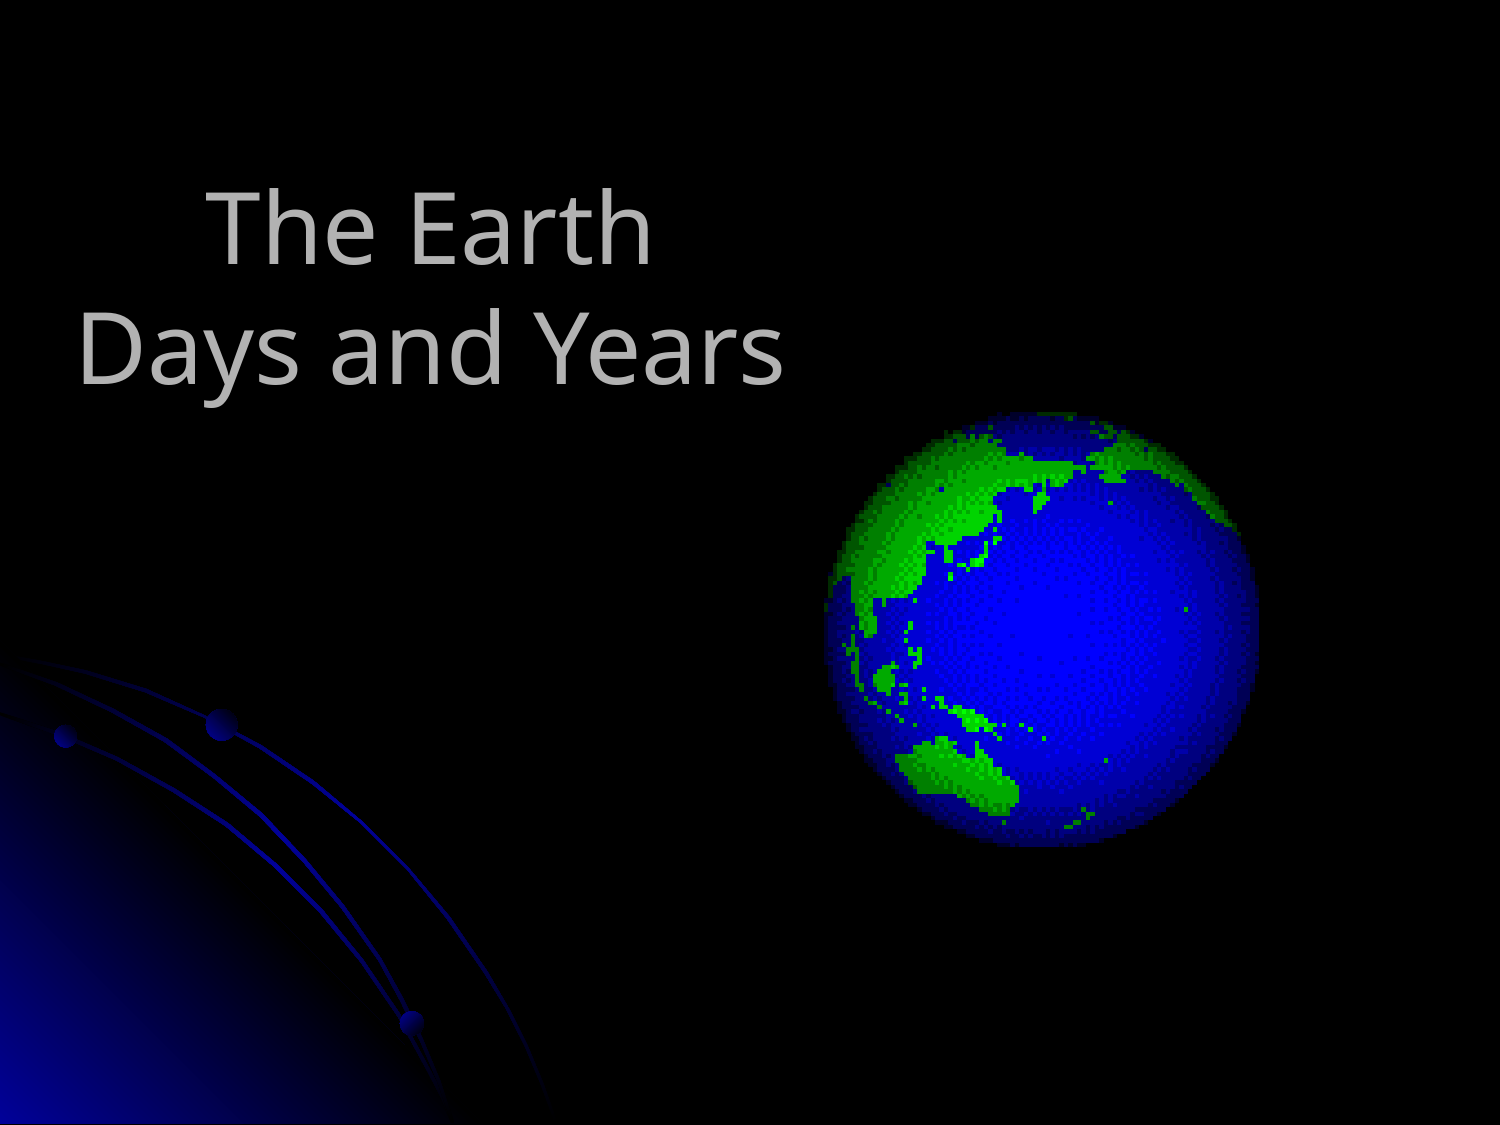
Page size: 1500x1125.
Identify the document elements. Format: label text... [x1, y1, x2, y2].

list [820, 408, 1265, 853]
text_box The Earth Days and Years [41, 54, 821, 516]
